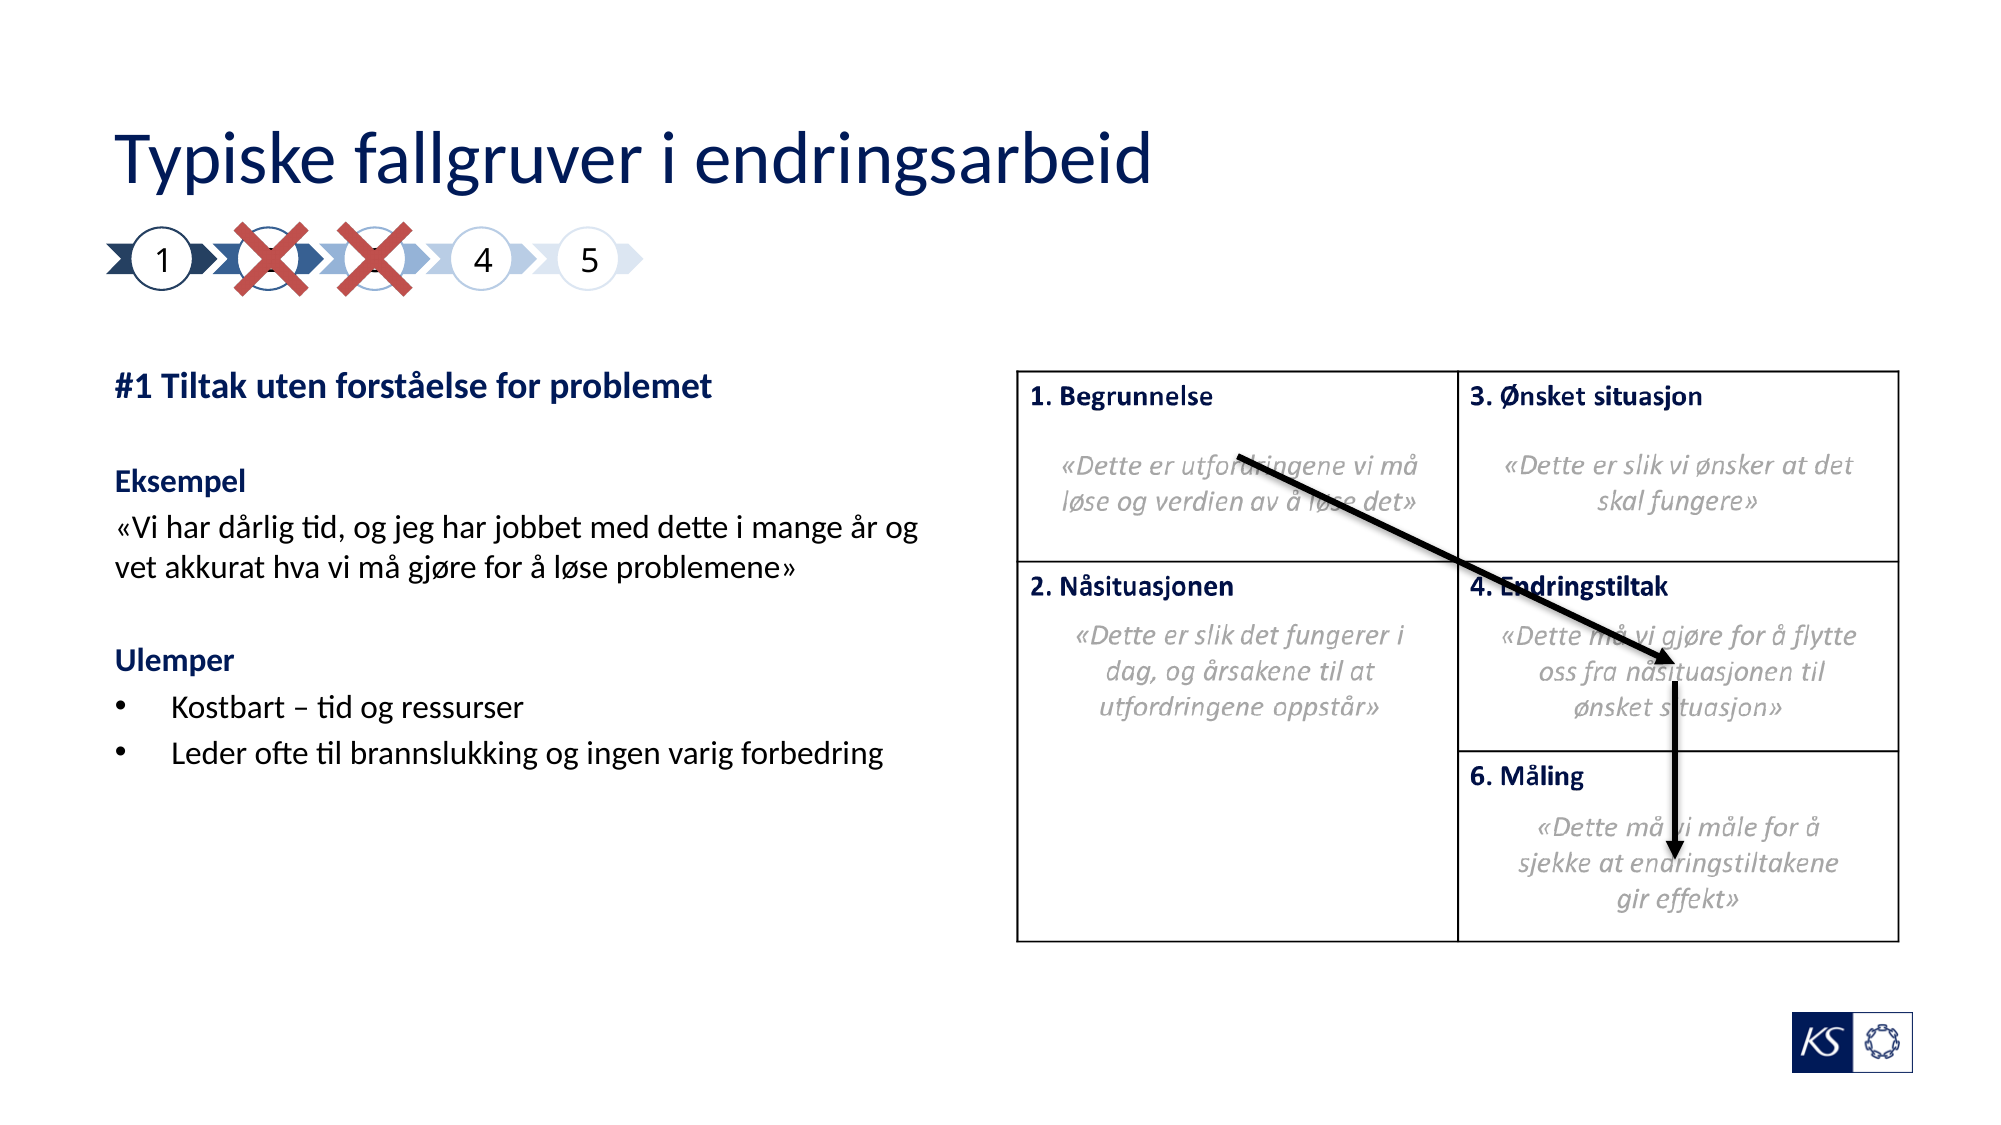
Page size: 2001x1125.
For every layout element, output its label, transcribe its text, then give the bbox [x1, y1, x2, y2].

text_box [1237, 455, 1676, 665]
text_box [430, 227, 644, 291]
picture [323, 207, 426, 310]
picture [220, 207, 322, 310]
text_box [105, 227, 215, 291]
title Typiske fallgruver i endringsarbeid [99, 60, 1900, 248]
list #1 Tiltak uten forståelse for problemet Eksempel «Vi har dårlig tid, og jeg har jobbet med dette i mange år og vet akkurat hva vi må gjøre for å løse problemene» Ulemper Kostbart – tid og ressurser Leder ofte til brannslukking og ingen varig forbedring [99, 353, 984, 1005]
picture [1792, 1012, 1913, 1073]
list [1016, 368, 1901, 943]
